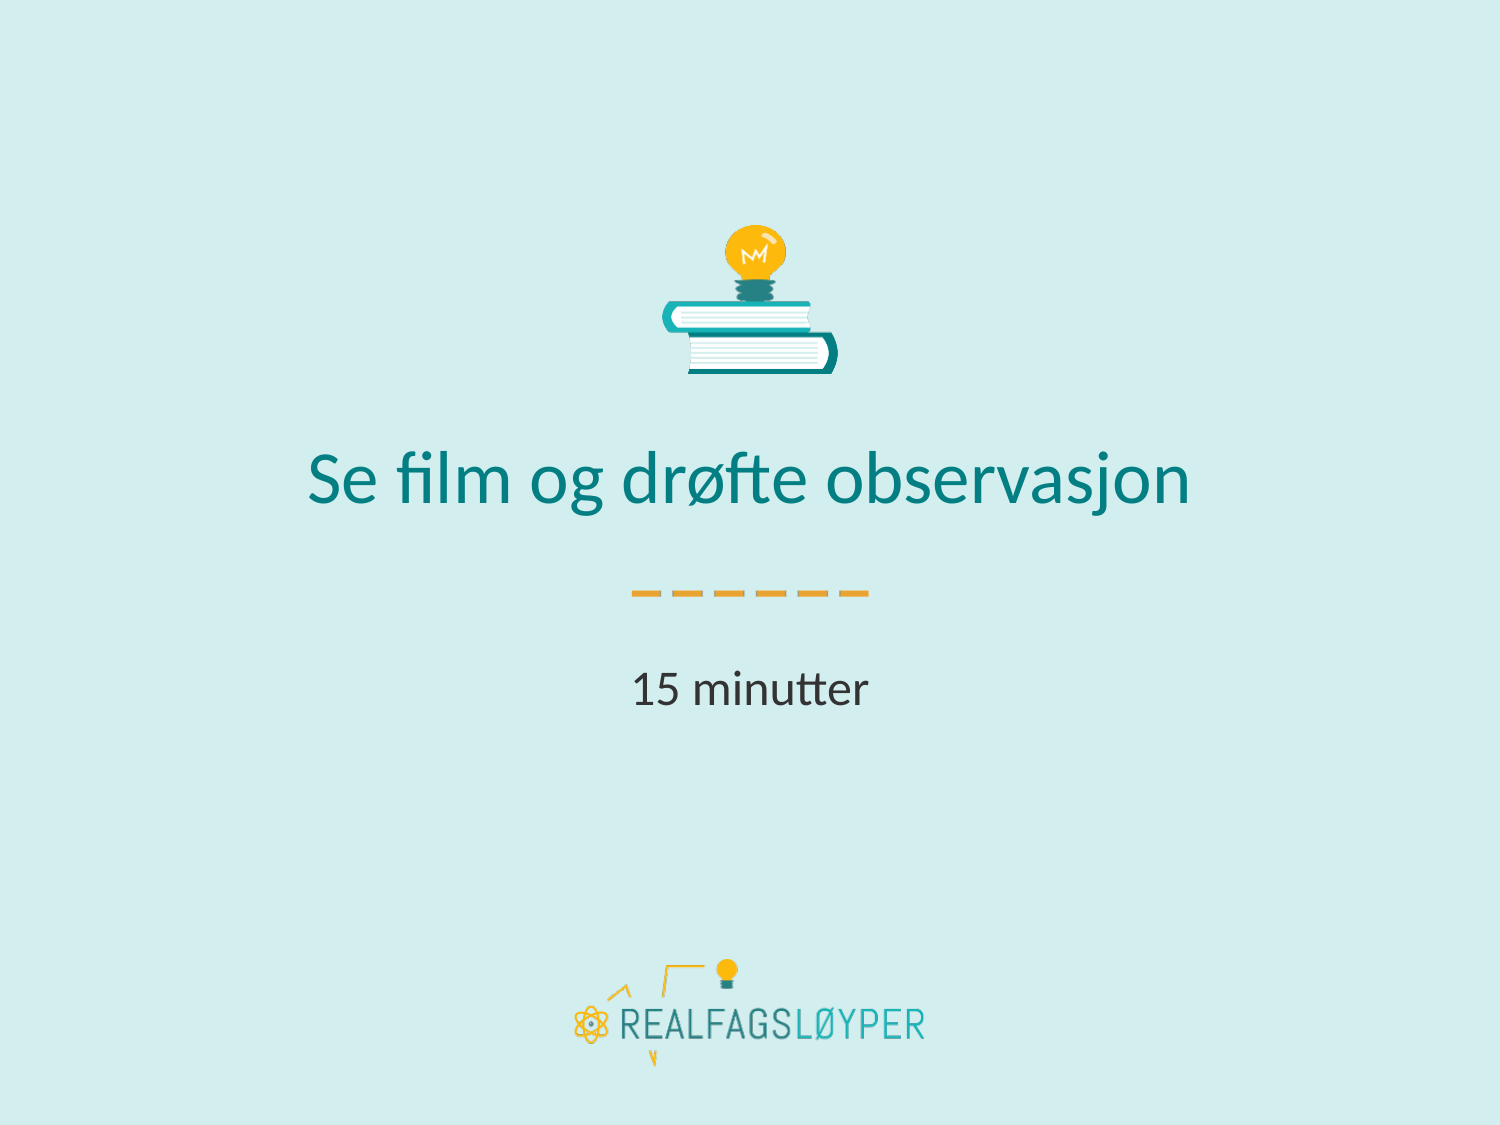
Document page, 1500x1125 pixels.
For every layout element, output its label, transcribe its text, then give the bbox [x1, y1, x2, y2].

subtitle 15 minutter [187, 654, 1313, 752]
title Se film og drøfte observasjon [90, 392, 1410, 567]
picture [632, 591, 868, 596]
picture [574, 959, 925, 1067]
picture [662, 225, 838, 374]
